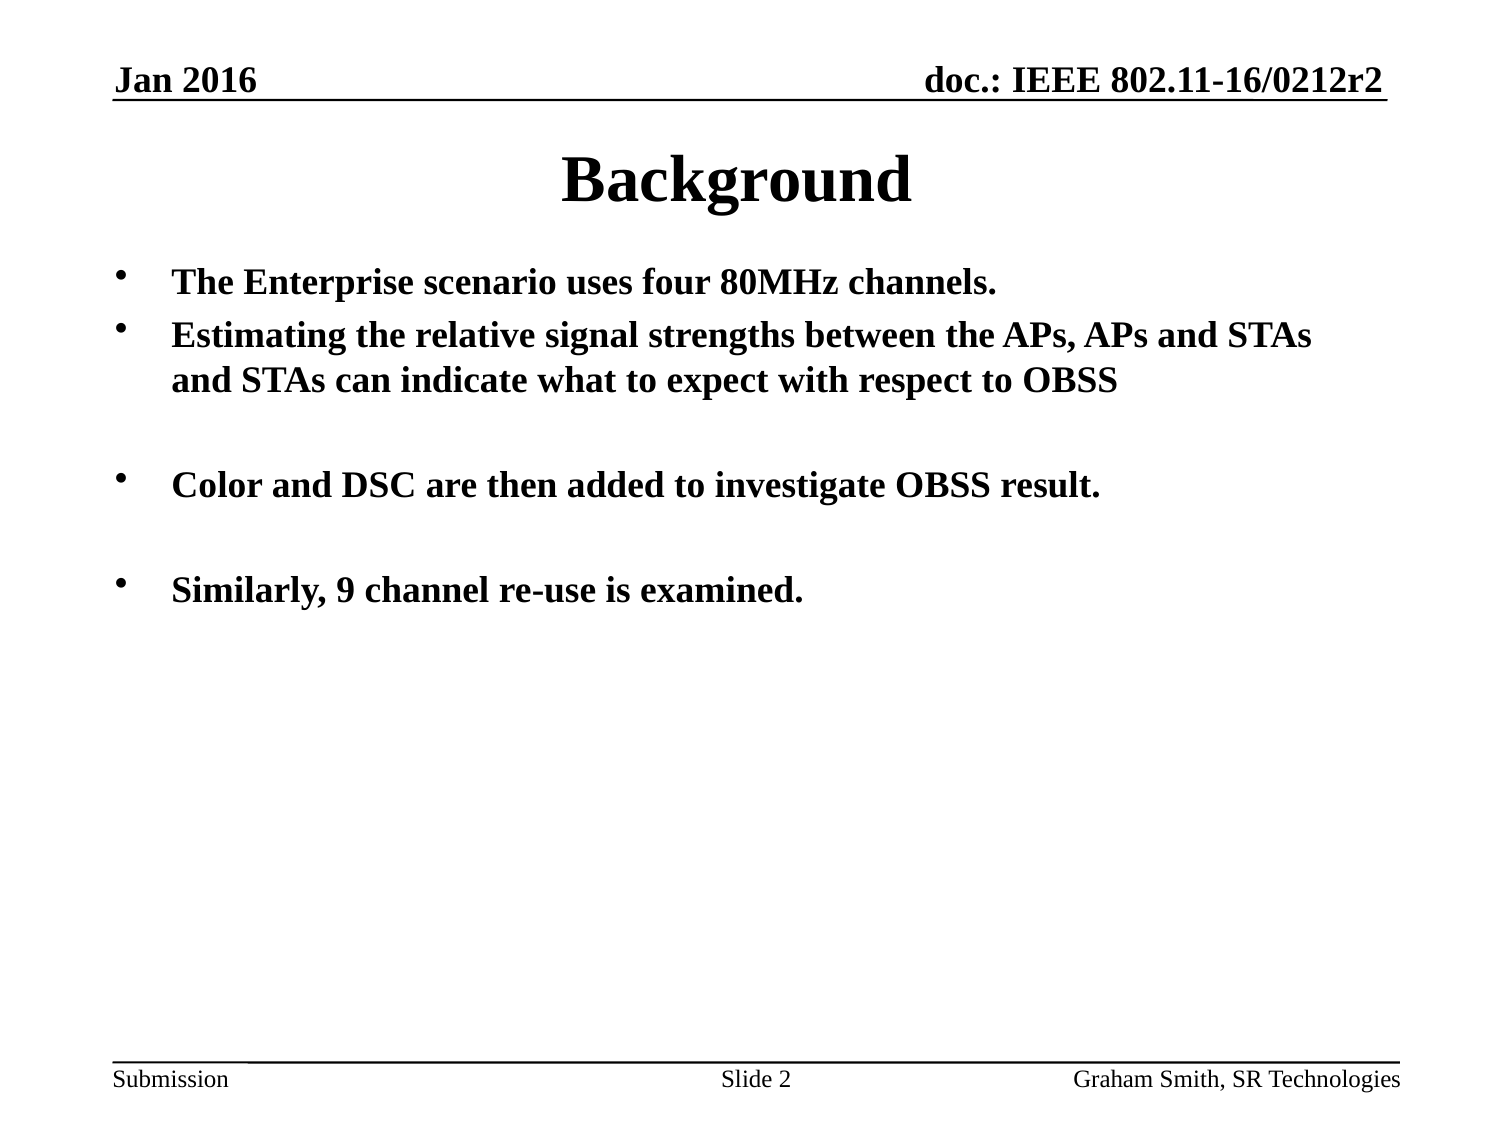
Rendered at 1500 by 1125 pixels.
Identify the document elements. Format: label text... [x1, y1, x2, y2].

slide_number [114, 54, 286, 101]
footer Graham Smith, SR Technologies [1069, 1061, 1402, 1093]
title Background [24, 125, 1450, 225]
list The Enterprise scenario uses four 80MHz channels. Estimating the relative signal strengths between the APs, APs and STAs and STAs can indicate what to expect with respect to OBSS Color and DSC are then added to investigate OBSS result. Similarly, 9 channel re-use is examined. [99, 249, 1375, 925]
slide_number Slide 2 [712, 1061, 800, 1093]
